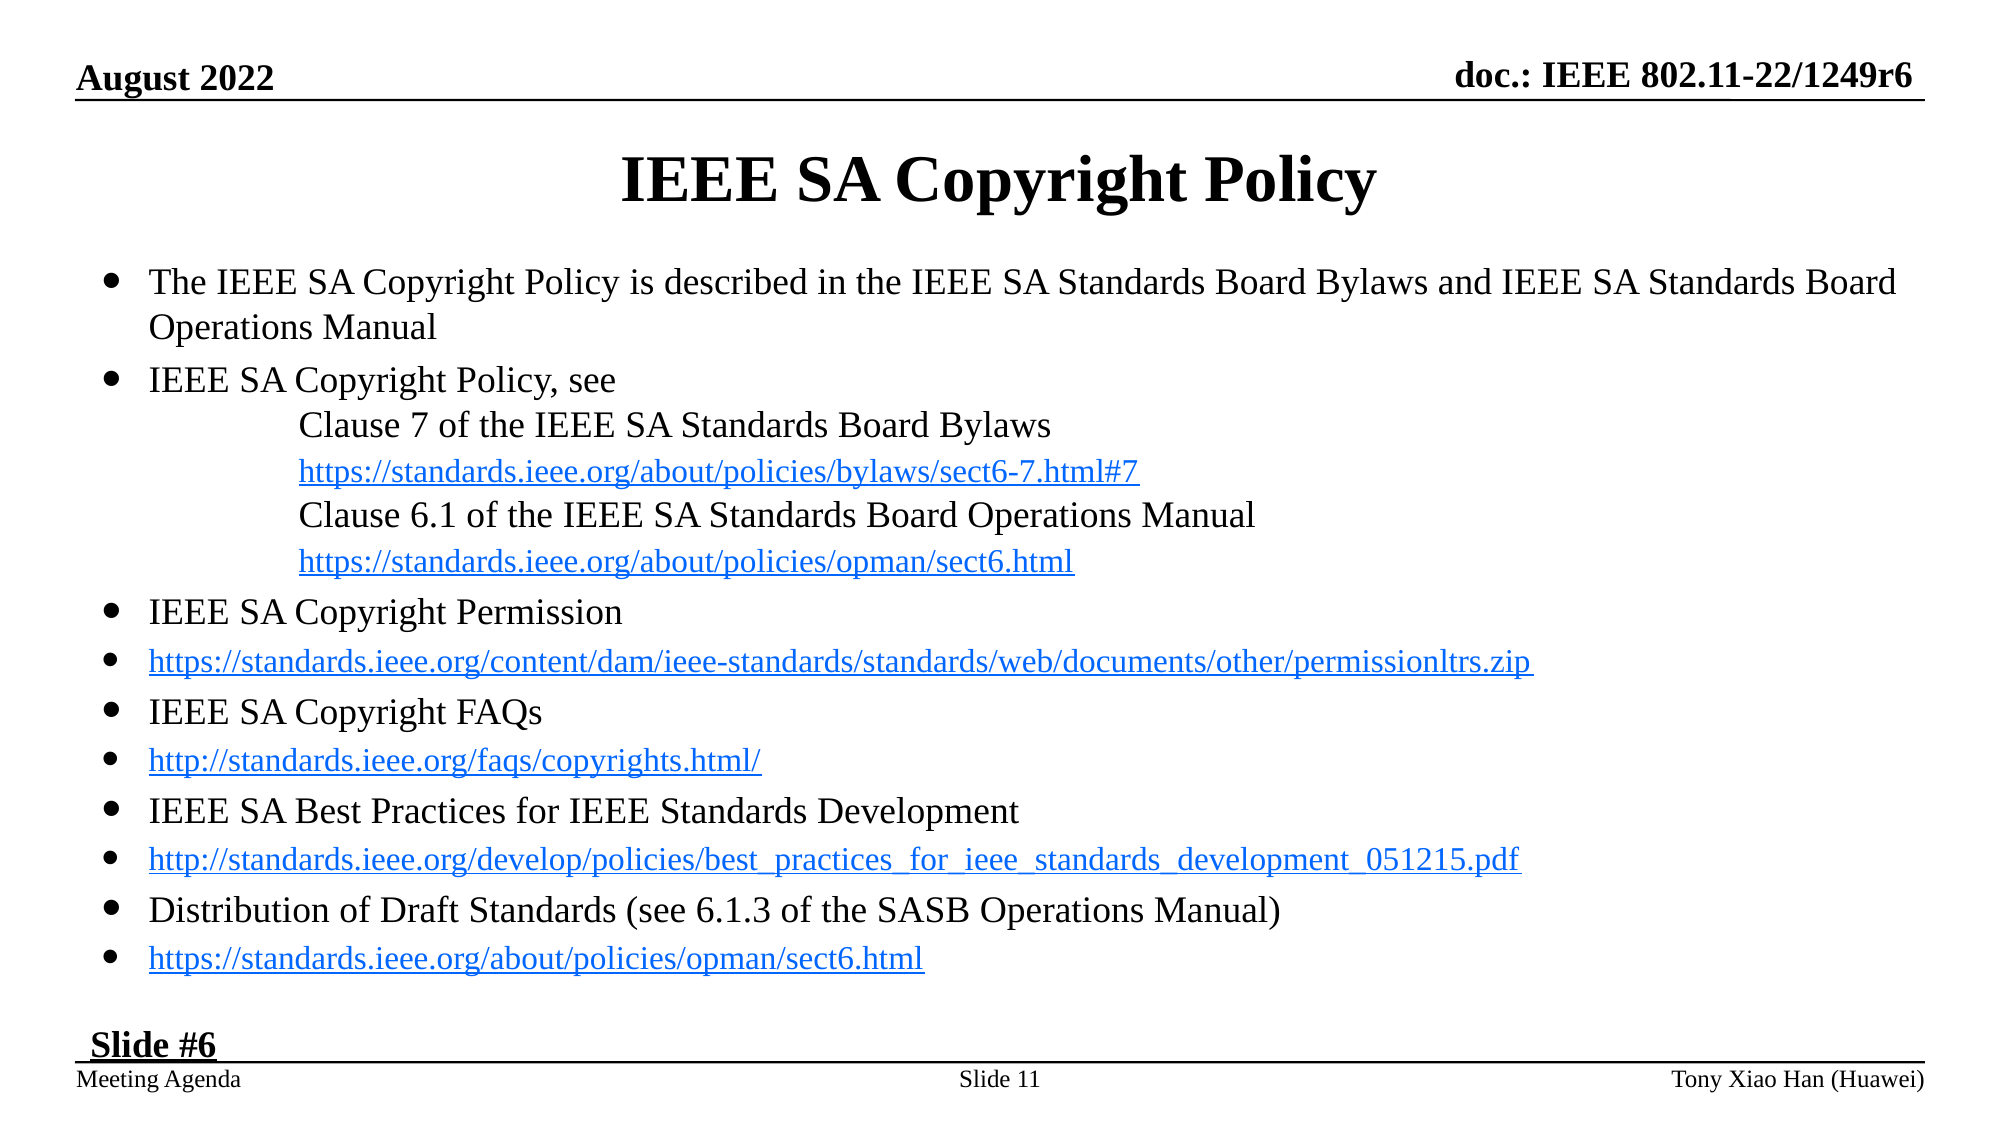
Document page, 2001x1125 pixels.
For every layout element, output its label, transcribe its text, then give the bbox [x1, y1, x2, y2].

text_box Slide #6 [75, 1012, 232, 1073]
list The IEEE SA Copyright Policy is described in the IEEE SA Standards Board Bylaws and IEEE SA Standards Board Operations Manual IEEE SA Copyright Policy, see Clause 7 of the IEEE SA Standards Board Bylaws https://standards.ieee.org/about/policies/bylaws/sect6-7.html#7 Clause 6.1 of the IEEE SA Standards Board Operations Manual https://standards.ieee.org/about/policies/opman/sect6.html IEEE SA Copyright Permission https://standards.ieee.org/content/dam/ieee-standards/standards/web/documents/other/permissionltrs.zip IEEE SA Copyright FAQs http://standards.ieee.org/faqs/copyrights.html/ IEEE SA Best Practices for IEEE Standards Development http://standards.ieee.org/develop/policies/best_practices_for_ieee_standards_development_051215.pdf Distribution of Draft Standards (see 6.1.3 of the SASB Operations Manual) https://standards.ieee.org/about/policies/opman/sect6.html [75, 249, 1925, 1013]
text_box IEEE SA Copyright Policy [362, 87, 1638, 263]
